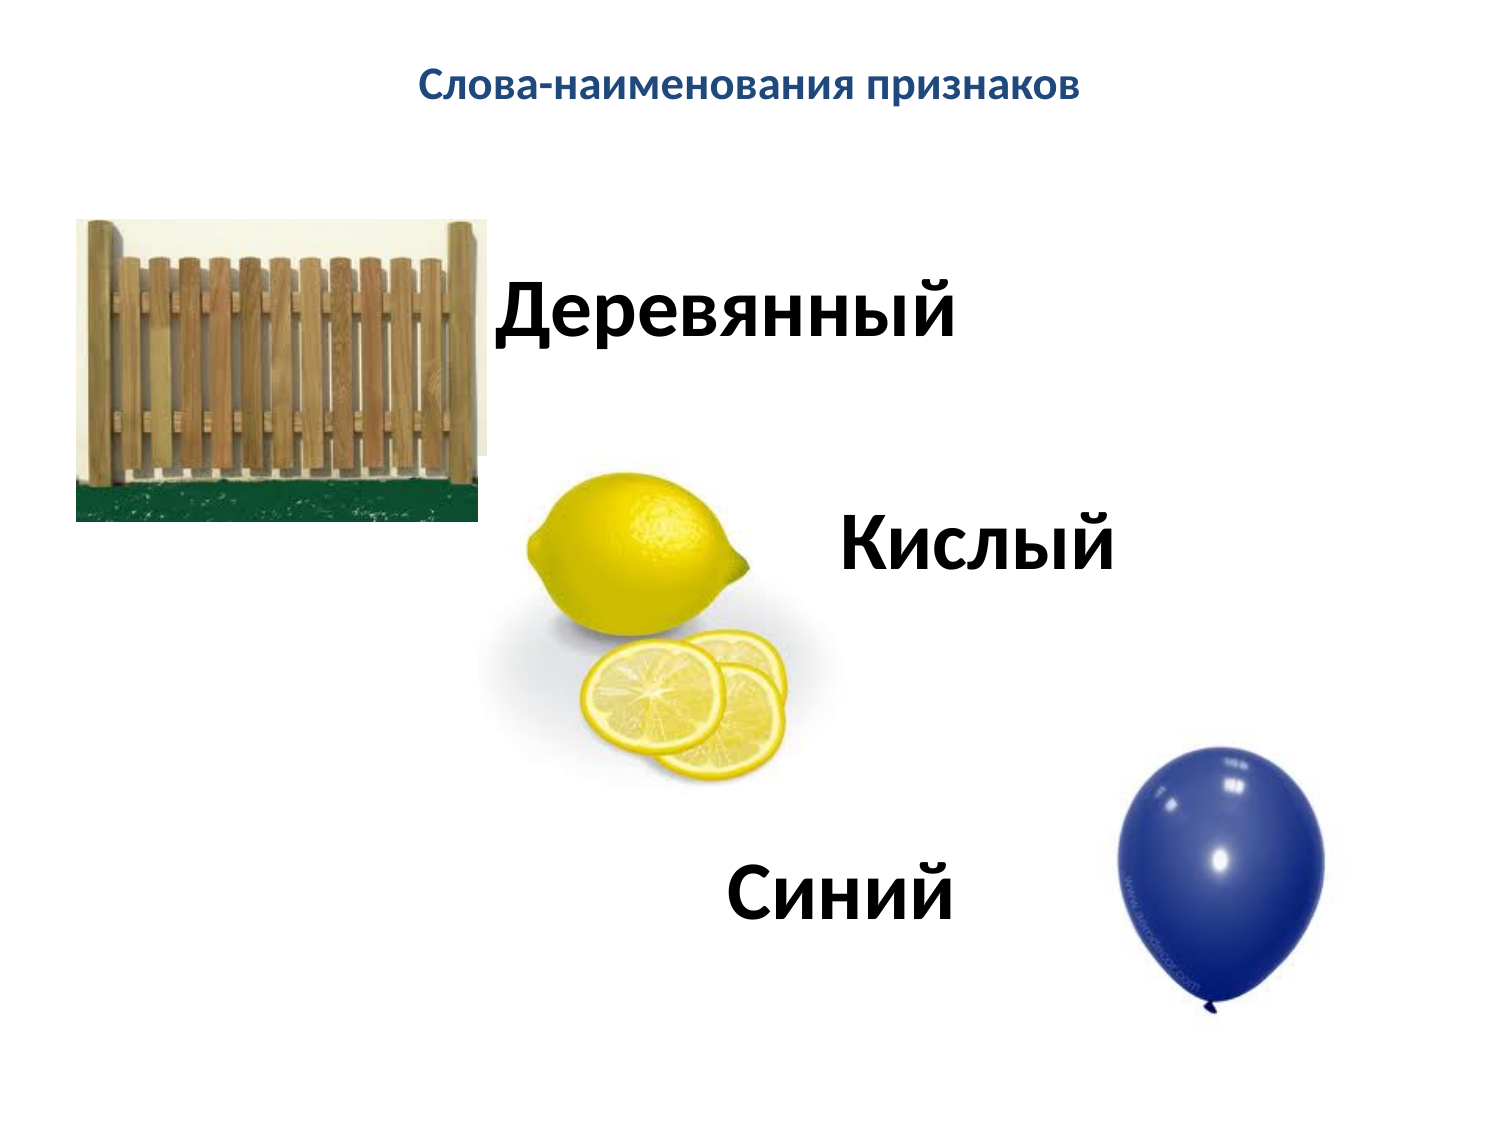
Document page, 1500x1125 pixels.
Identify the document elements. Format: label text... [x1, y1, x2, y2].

picture [1045, 703, 1398, 1056]
list Деревянный Кислый Синий [75, 149, 1425, 1059]
picture [76, 219, 845, 794]
title Слова-наименования признаков [75, 45, 1425, 149]
